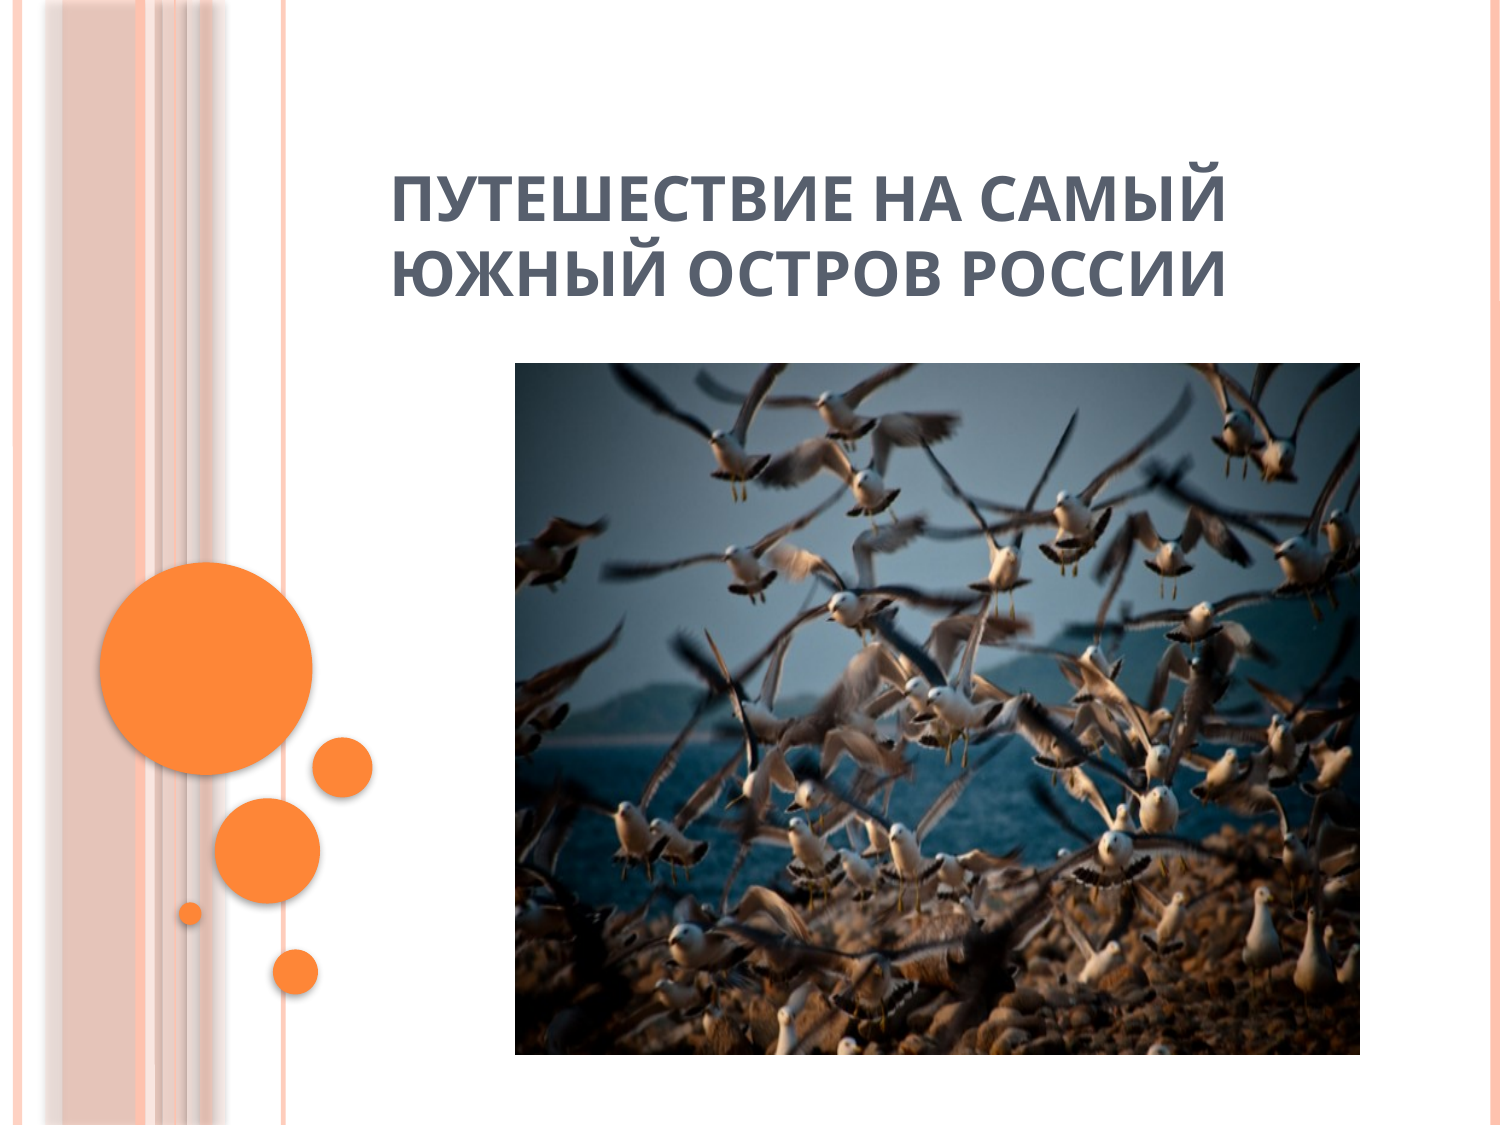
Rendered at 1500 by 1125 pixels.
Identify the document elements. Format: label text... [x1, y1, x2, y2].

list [515, 362, 1360, 1056]
title Путешествие на самый южный остров России [375, 82, 1388, 317]
